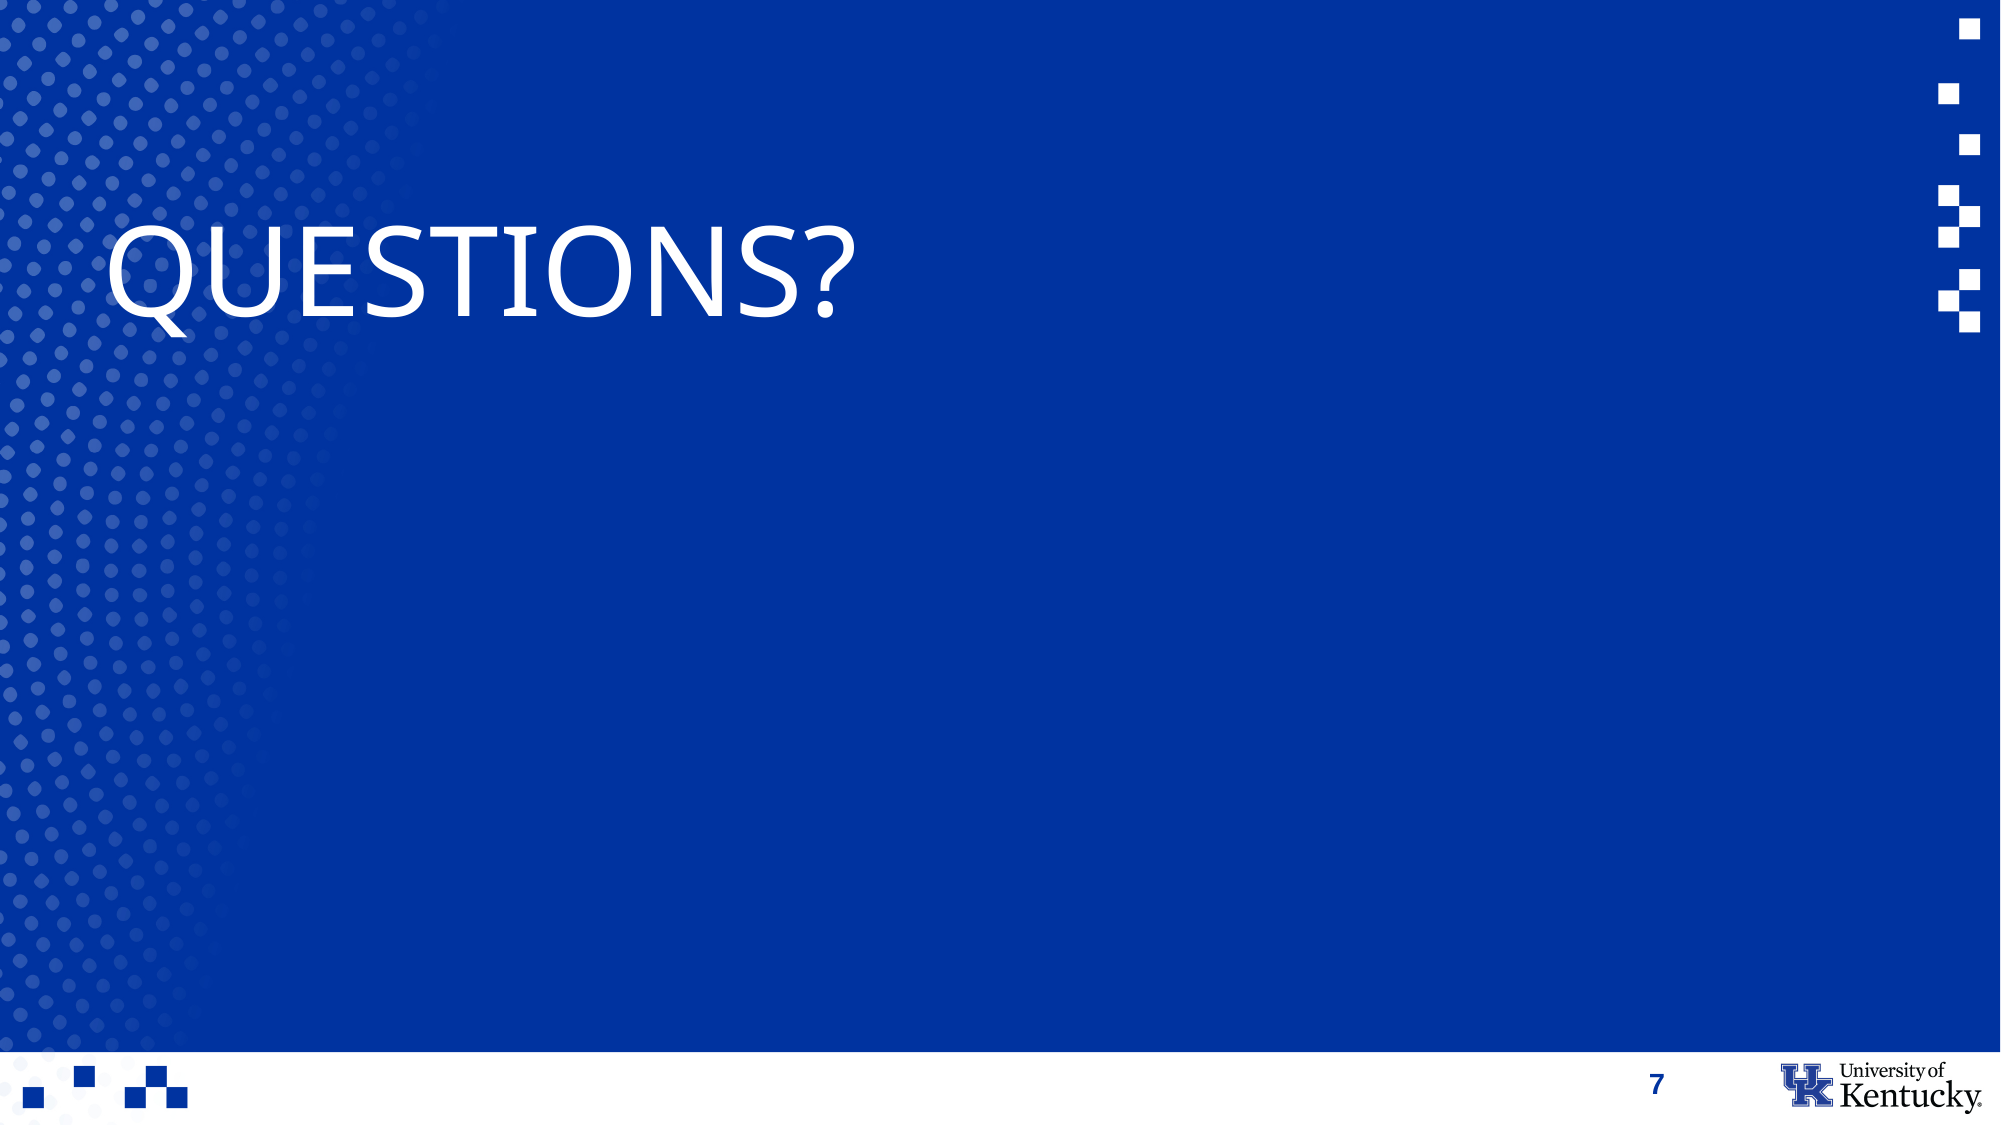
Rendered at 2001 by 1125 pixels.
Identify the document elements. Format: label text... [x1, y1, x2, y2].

slide_number 7 [1633, 1058, 1710, 1118]
picture [0, 0, 2001, 1125]
title Questions? [87, 236, 1939, 390]
